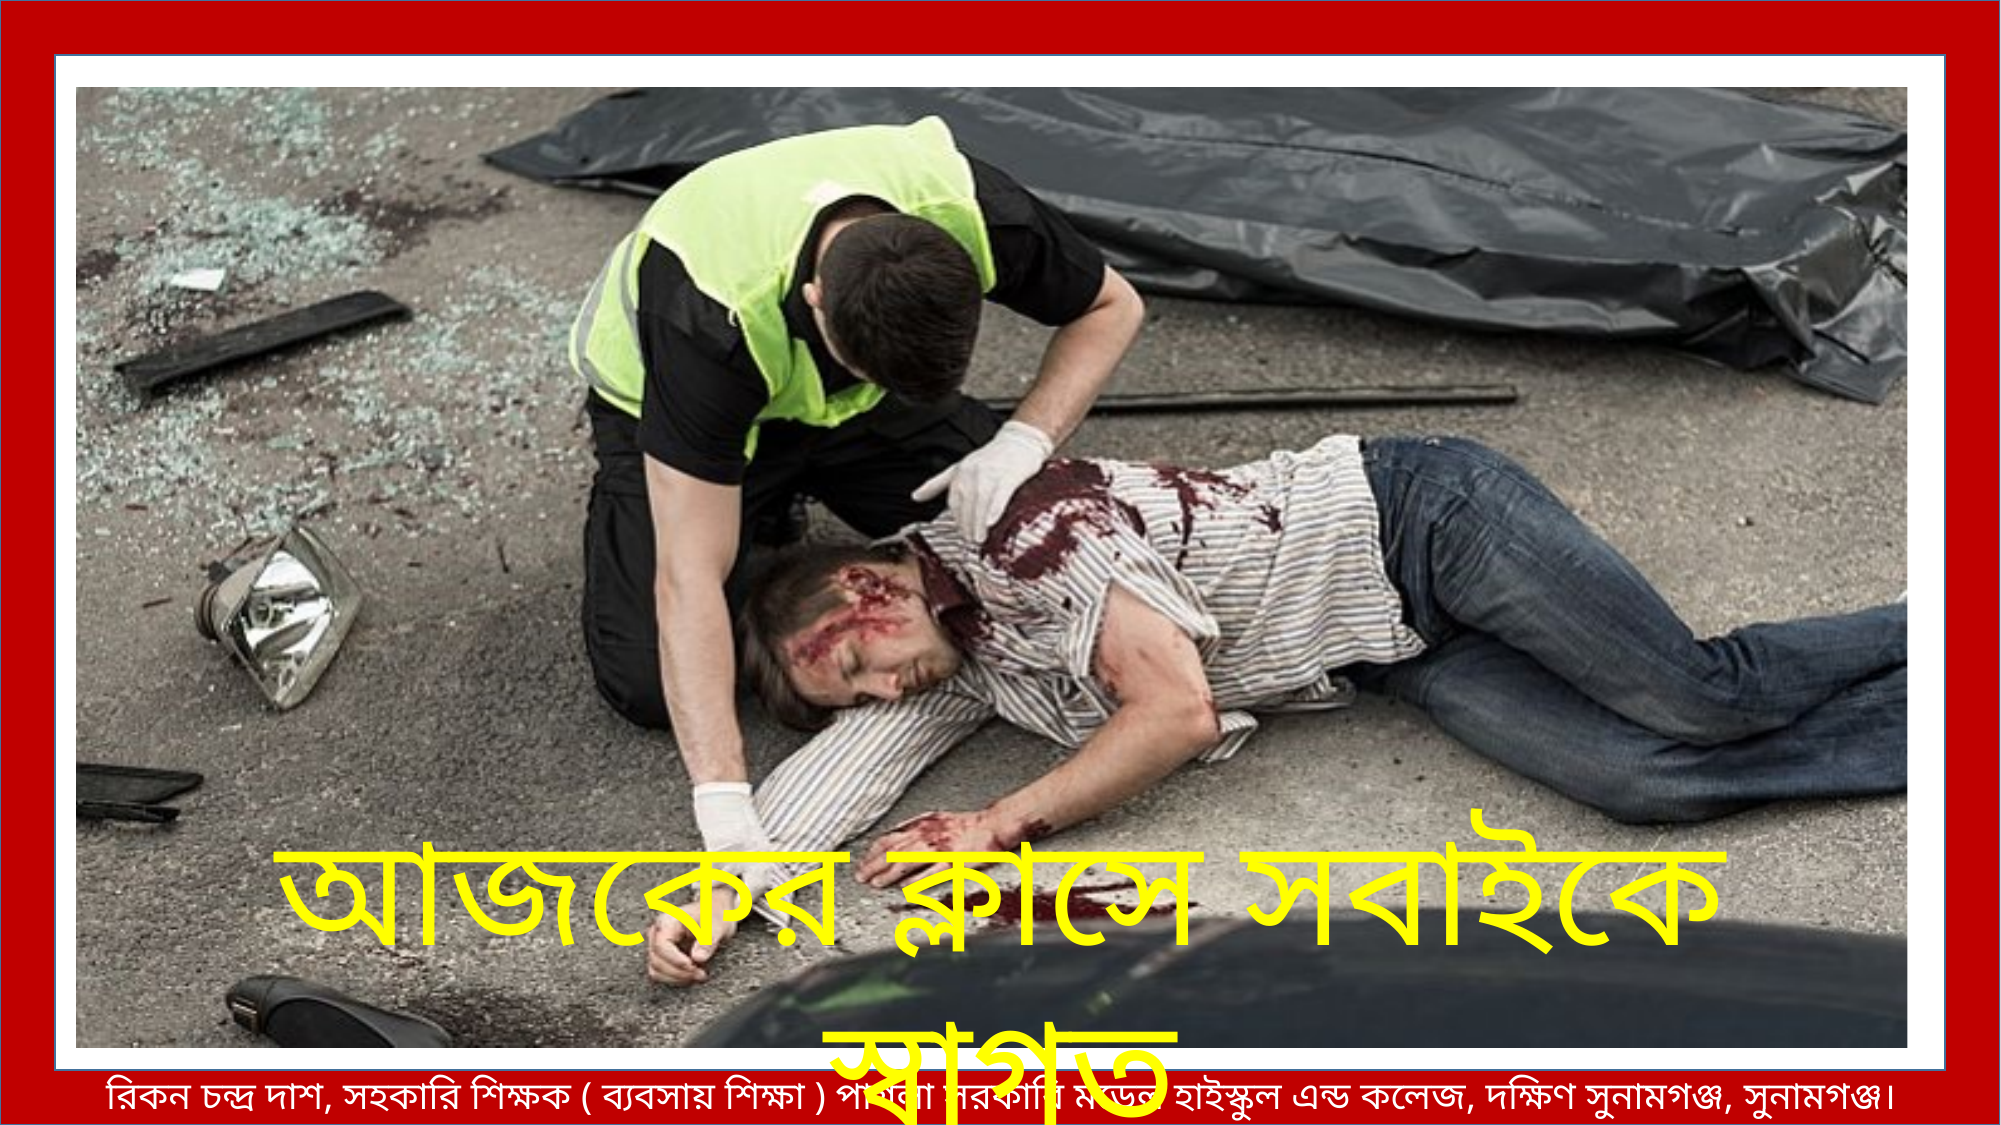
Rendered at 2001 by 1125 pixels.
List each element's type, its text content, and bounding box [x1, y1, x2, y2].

text_box আজকের ক্লাসে সবাইকে স্বাগত [201, 787, 1800, 1125]
text_box [76, 87, 1908, 1048]
